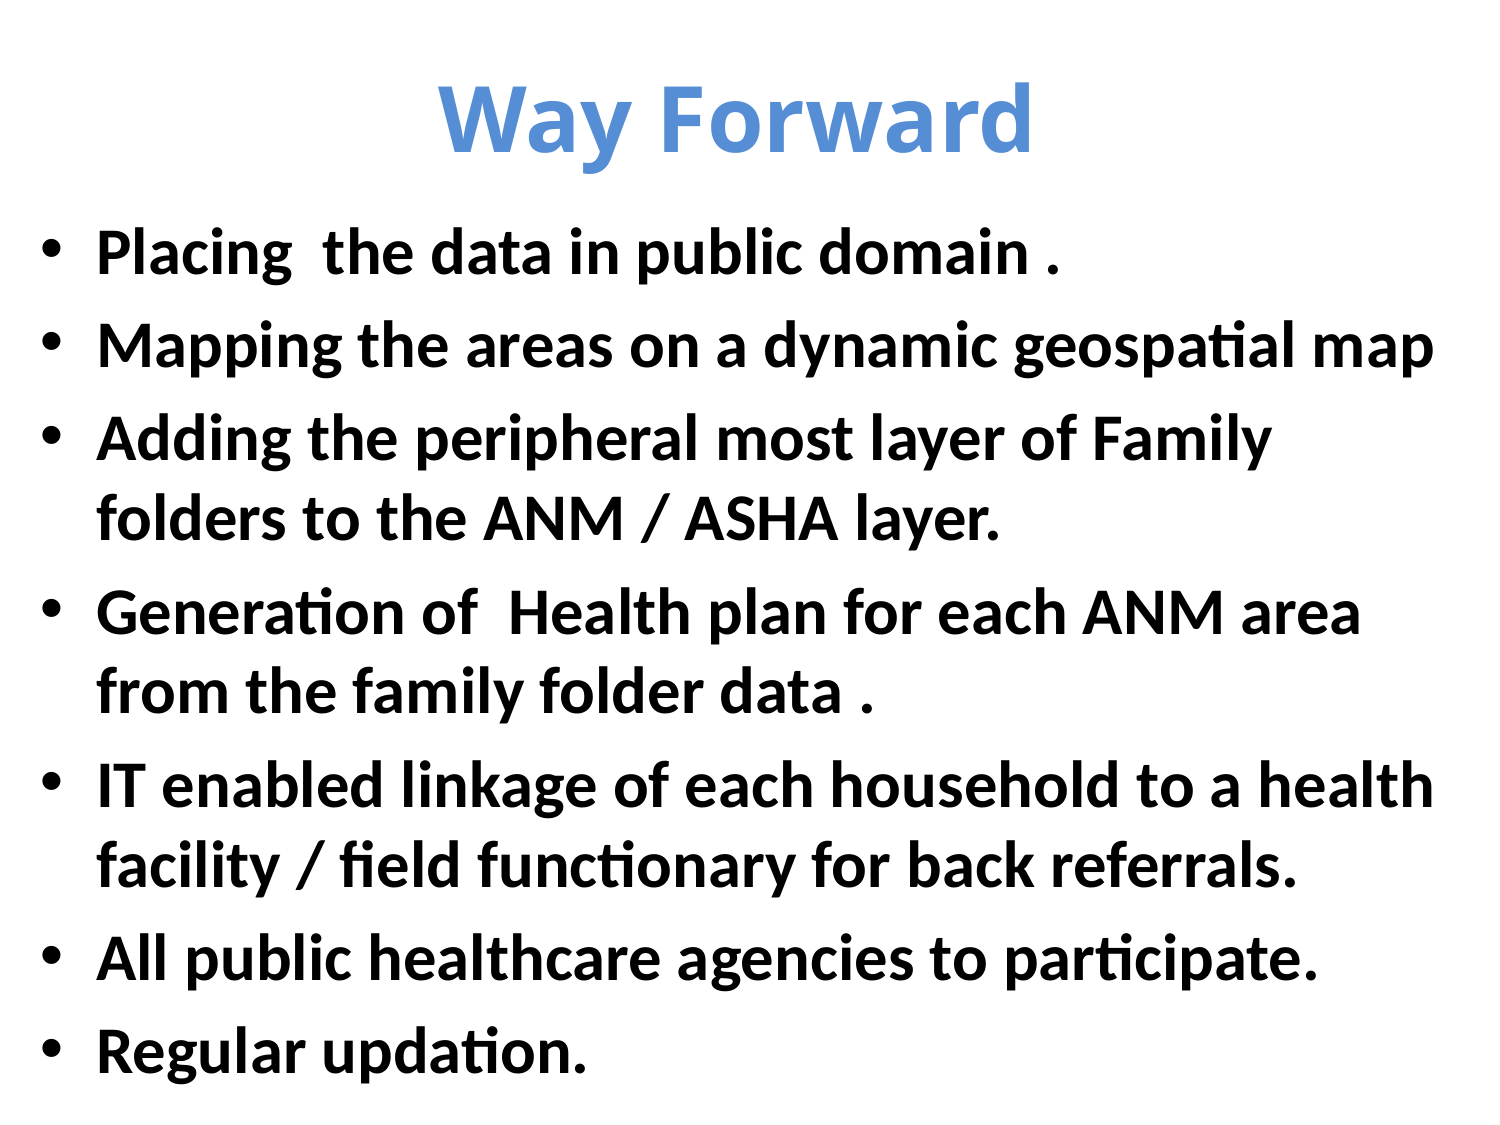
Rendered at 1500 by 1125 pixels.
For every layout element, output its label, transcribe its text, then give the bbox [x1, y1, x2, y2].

list Placing the data in public domain . Mapping the areas on a dynamic geospatial map Adding the peripheral most layer of Family folders to the ANM / ASHA layer. Generation of Health plan for each ANM area from the family folder data . IT enabled linkage of each household to a health facility / field functionary for back referrals. All public healthcare agencies to participate. Regular updation. [24, 200, 1463, 1100]
title Way Forward [75, 45, 1425, 188]
